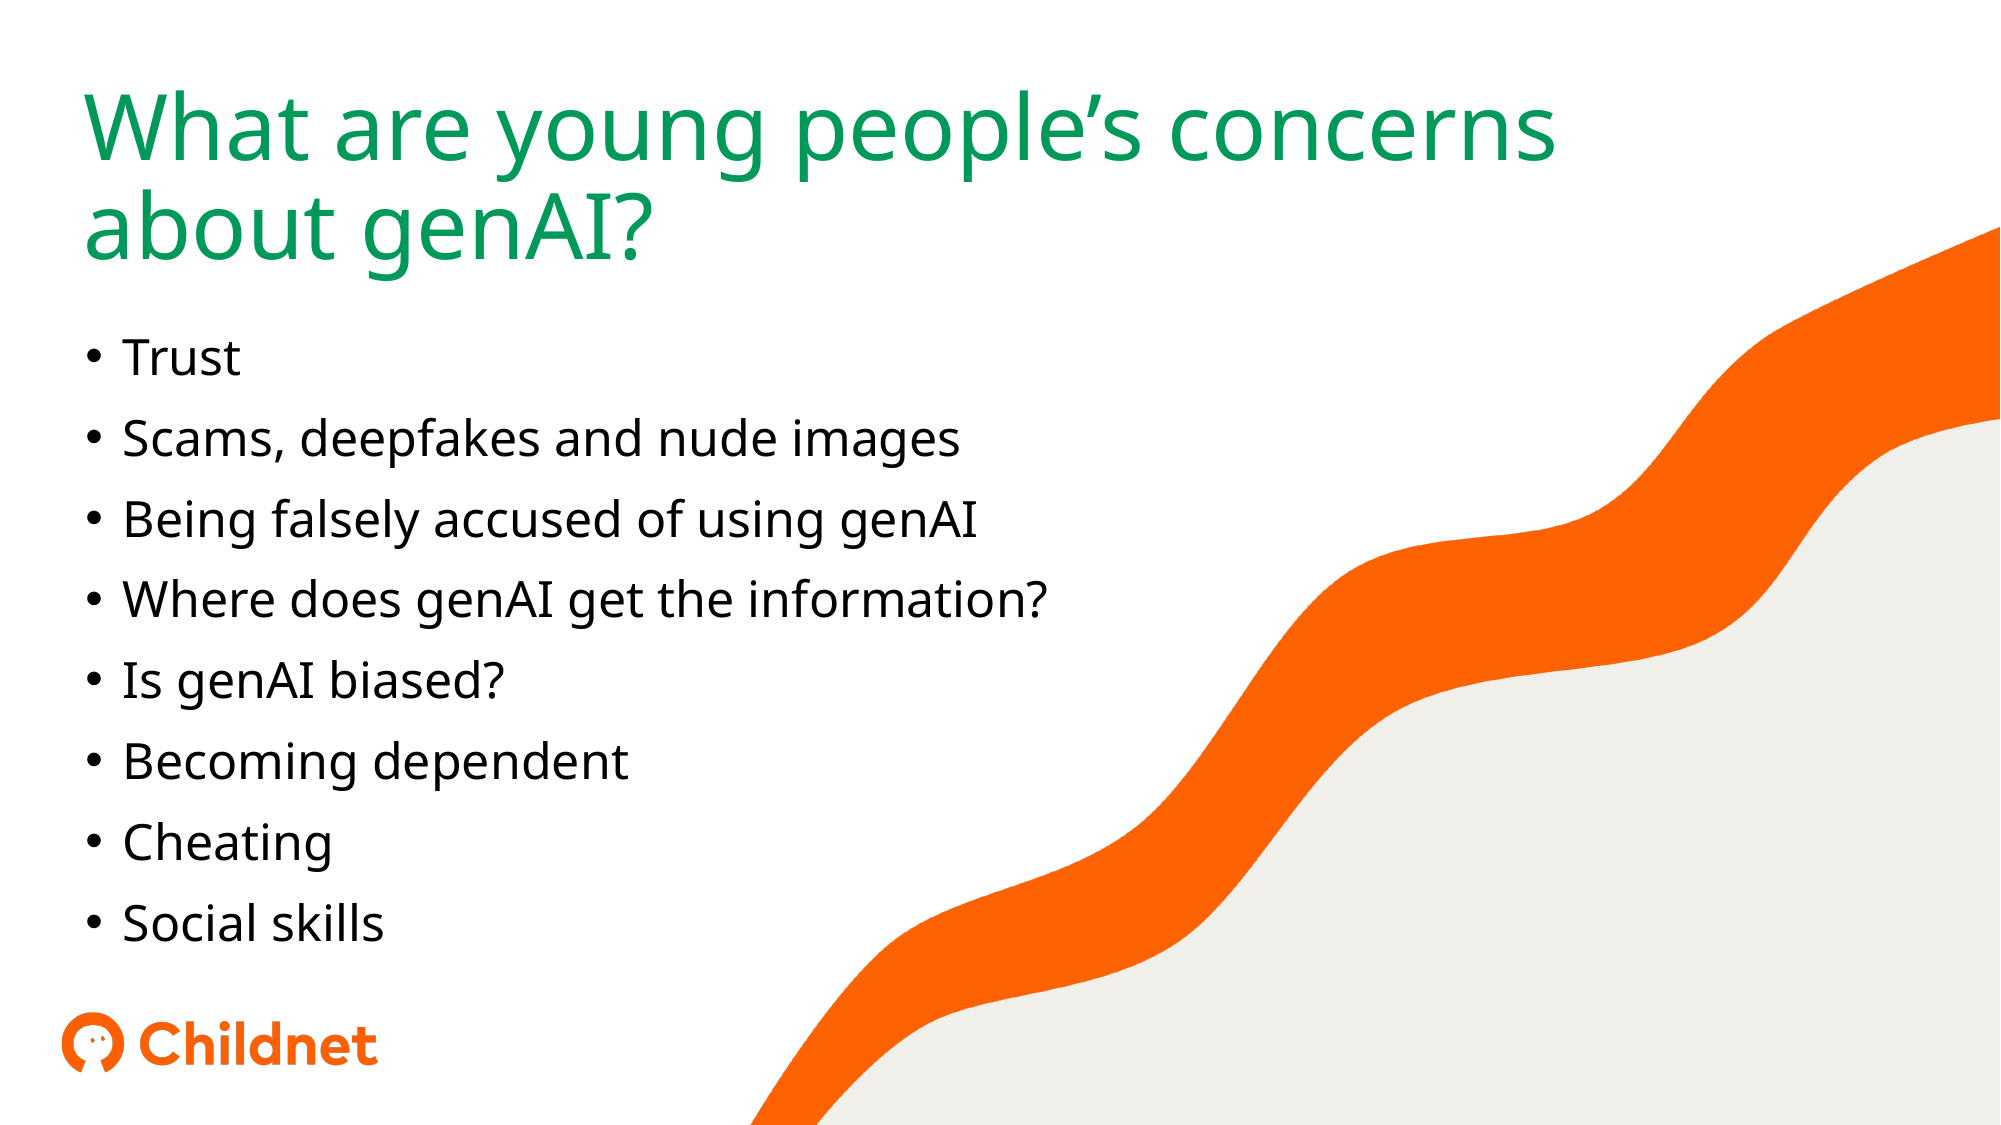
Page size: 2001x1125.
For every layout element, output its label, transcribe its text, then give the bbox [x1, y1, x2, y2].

list Trust Scams, deepfakes and nude images Being falsely accused of using genAI Where does genAI get the information? Is genAI biased? Becoming dependent Cheating Social skills [70, 317, 742, 1043]
title What are young people’s concerns about genAI? [68, 71, 1622, 289]
picture [18, 967, 422, 1117]
picture [742, 223, 2000, 1125]
